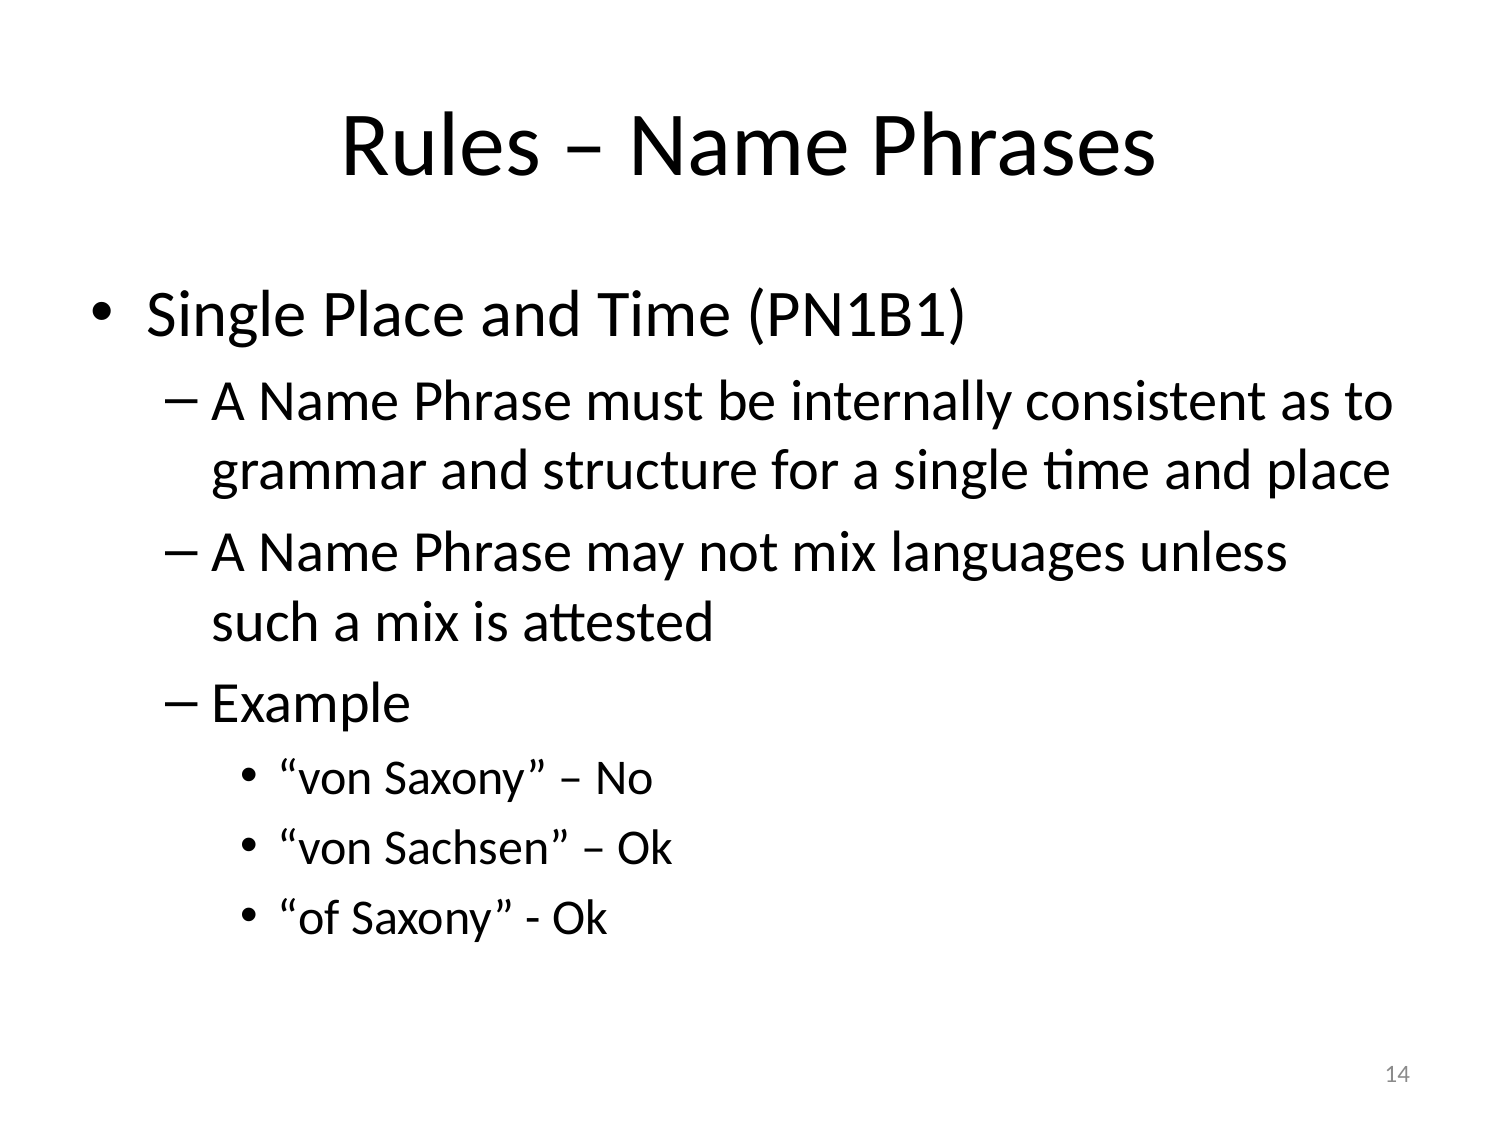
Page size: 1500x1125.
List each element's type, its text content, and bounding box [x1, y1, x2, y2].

slide_number 14 [1074, 1042, 1425, 1103]
list Single Place and Time (PN1B1) A Name Phrase must be internally consistent as to grammar and structure for a single time and place A Name Phrase may not mix languages unless such a mix is attested Example “von Saxony” – No “von Sachsen” – Ok “of Saxony” - Ok [75, 262, 1425, 1005]
title Rules – Name Phrases [75, 45, 1425, 233]
